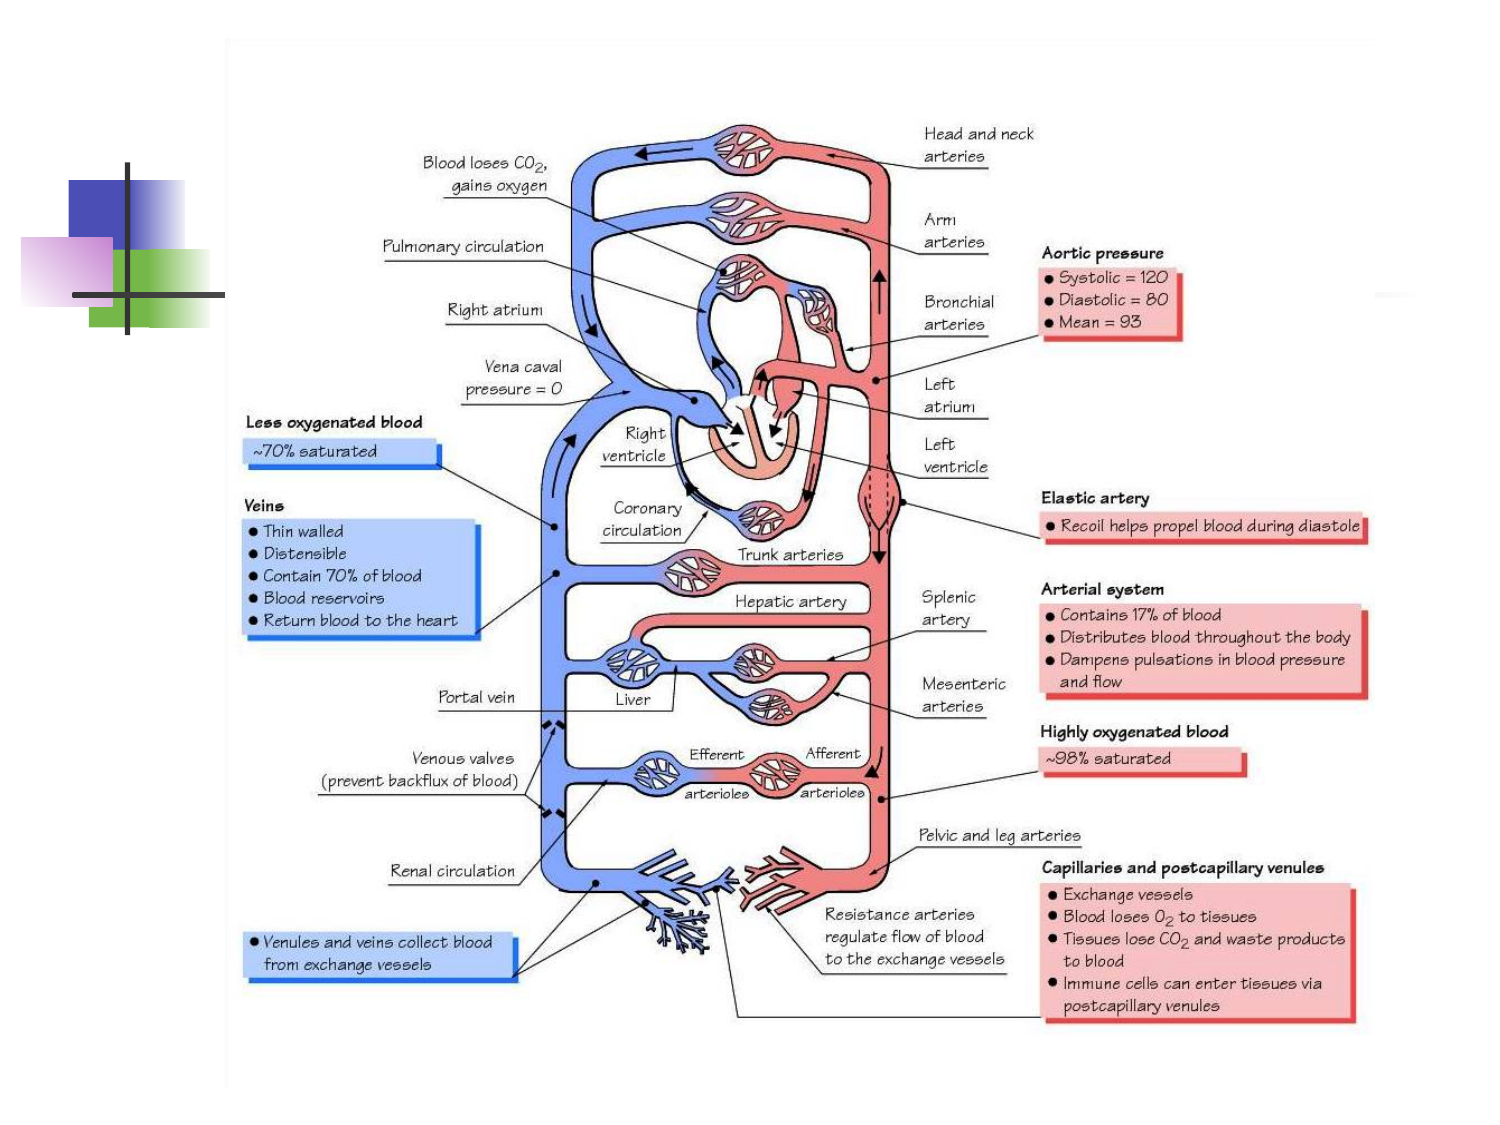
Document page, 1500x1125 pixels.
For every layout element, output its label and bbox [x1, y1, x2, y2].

picture [224, 37, 1376, 1088]
